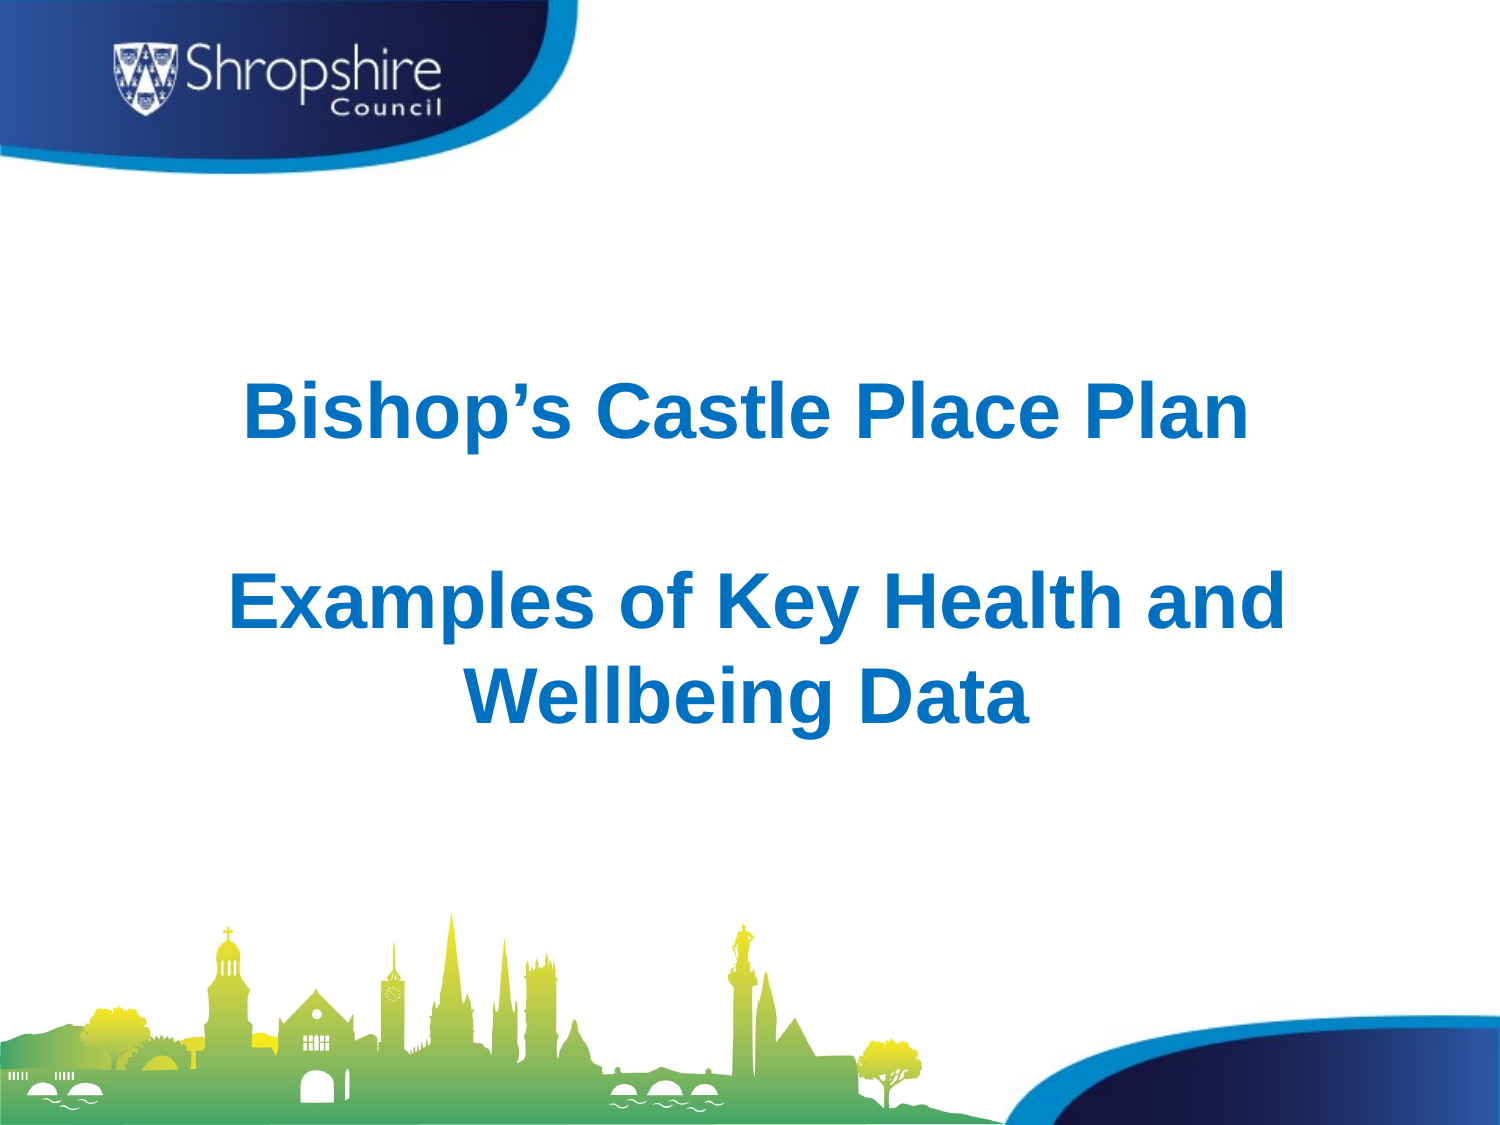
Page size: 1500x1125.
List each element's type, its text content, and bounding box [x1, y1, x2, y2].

picture [1054, 1027, 1500, 1125]
picture [0, 0, 1500, 1125]
title Bishop’s Castle Place Plan Examples of Key Health and Wellbeing Data [43, 296, 1451, 747]
